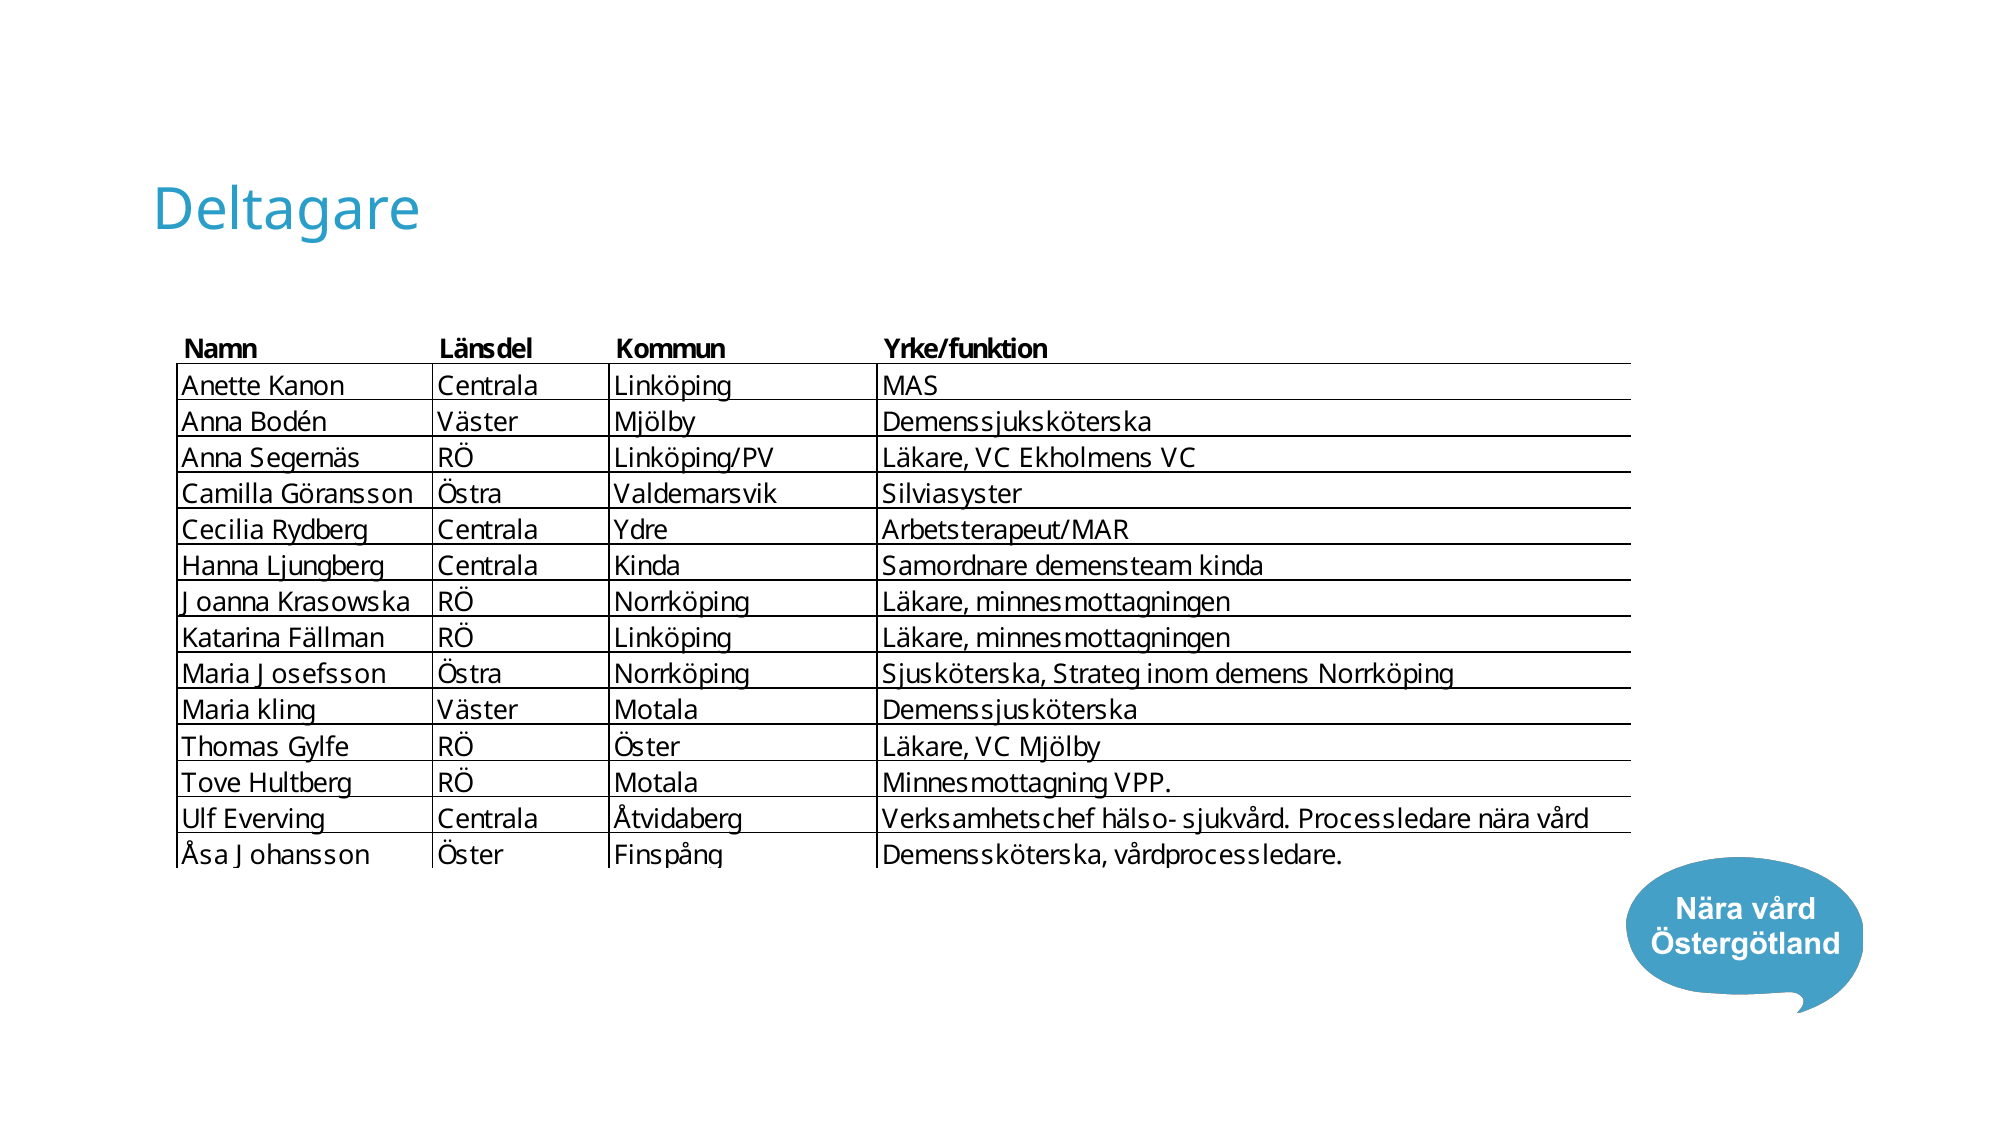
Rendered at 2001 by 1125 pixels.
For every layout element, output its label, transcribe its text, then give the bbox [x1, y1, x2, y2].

title Deltagare [137, 101, 1863, 320]
picture [175, 326, 1863, 1013]
